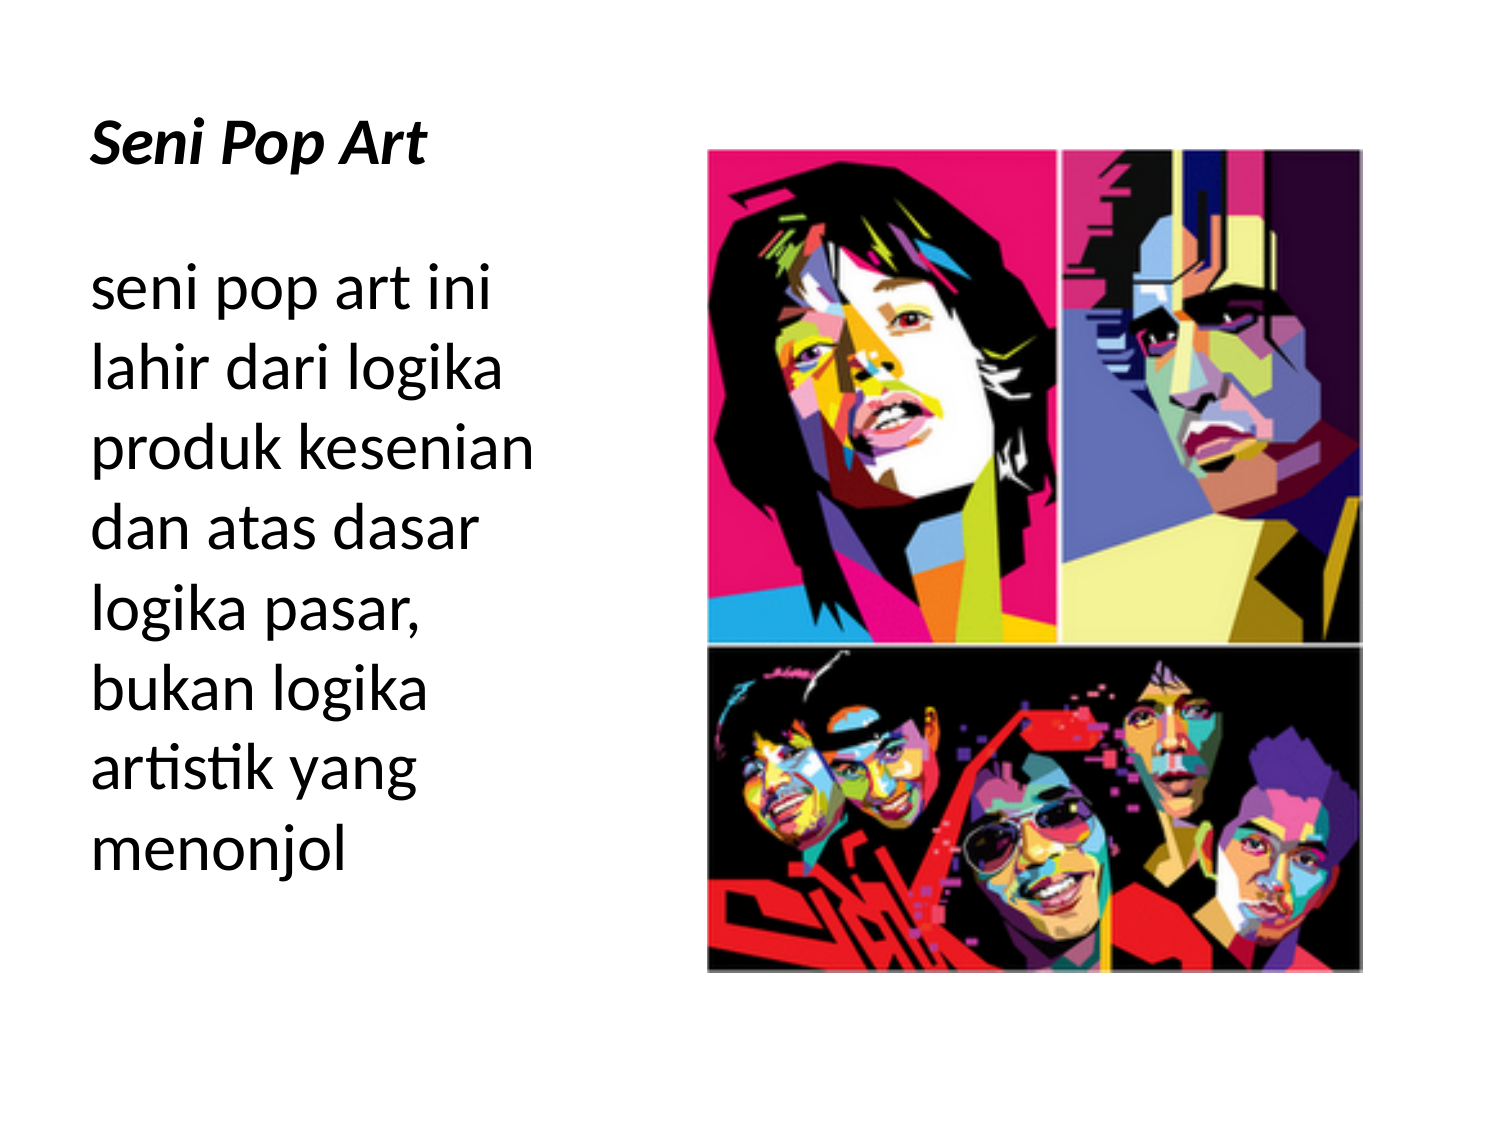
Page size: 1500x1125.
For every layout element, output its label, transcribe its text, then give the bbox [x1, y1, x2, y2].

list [706, 149, 1363, 973]
title Seni Pop Art [75, 44, 569, 235]
list seni pop art ini lahir dari logika produk kesenian dan atas dasar logika pasar, bukan logika artistik yang menonjol [75, 235, 569, 1005]
